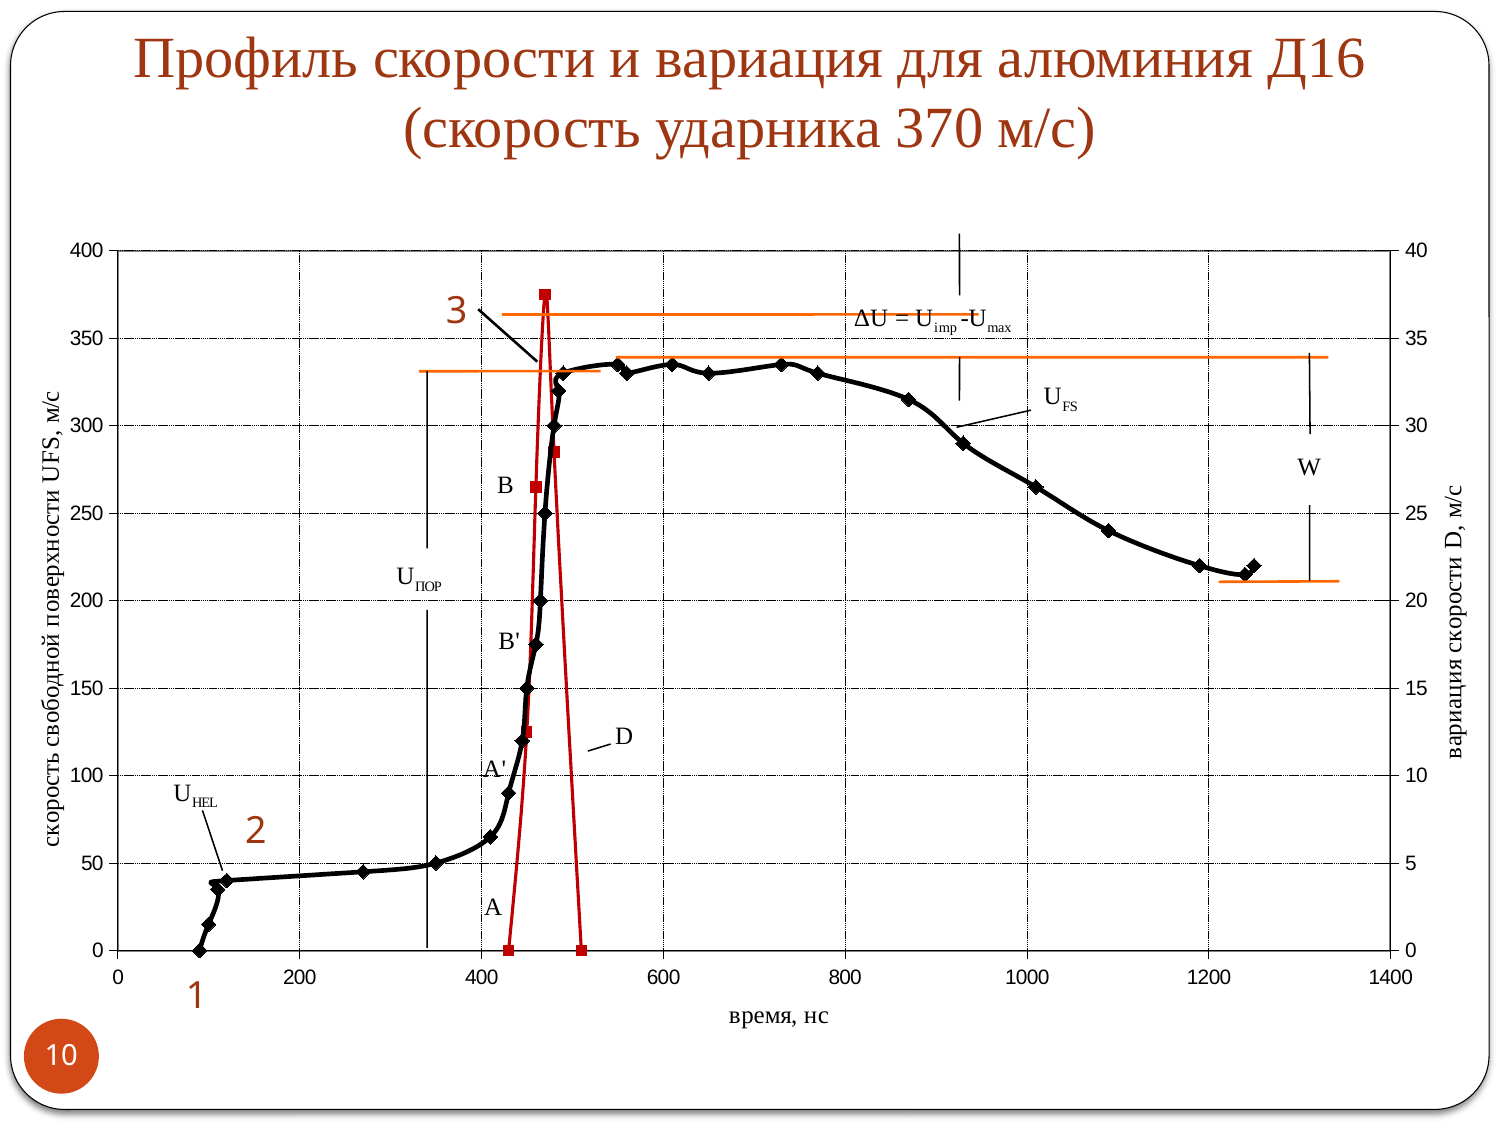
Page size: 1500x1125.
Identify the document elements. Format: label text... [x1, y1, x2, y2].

slide_number 10 [23, 1049, 99, 1094]
chart [29, 136, 1500, 1047]
title Профиль скорости и вариация для алюминия Д16 (скорость ударника 370 м/с) [0, 0, 1500, 244]
